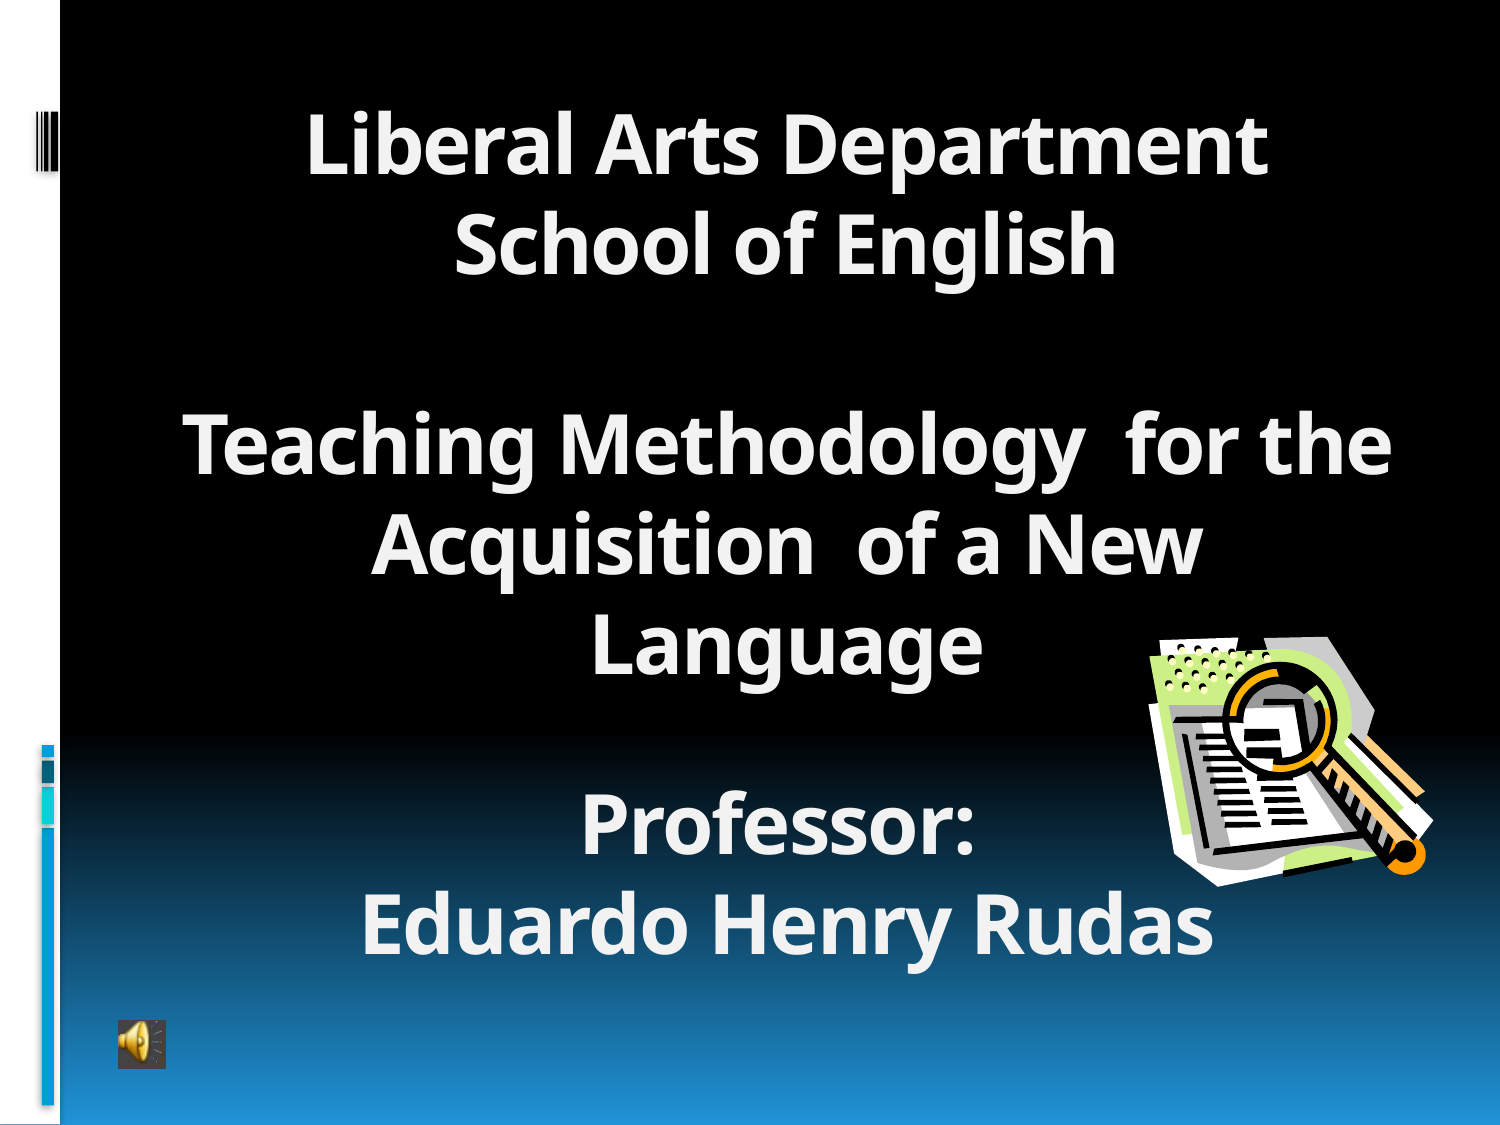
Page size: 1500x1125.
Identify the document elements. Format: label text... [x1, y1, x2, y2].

title Liberal Arts Department School of English Teaching Methodology for the Acquisition of a New Language Professor: Eduardo Henry Rudas [150, 83, 1425, 317]
picture [1147, 632, 1438, 892]
picture [116, 1018, 168, 1071]
